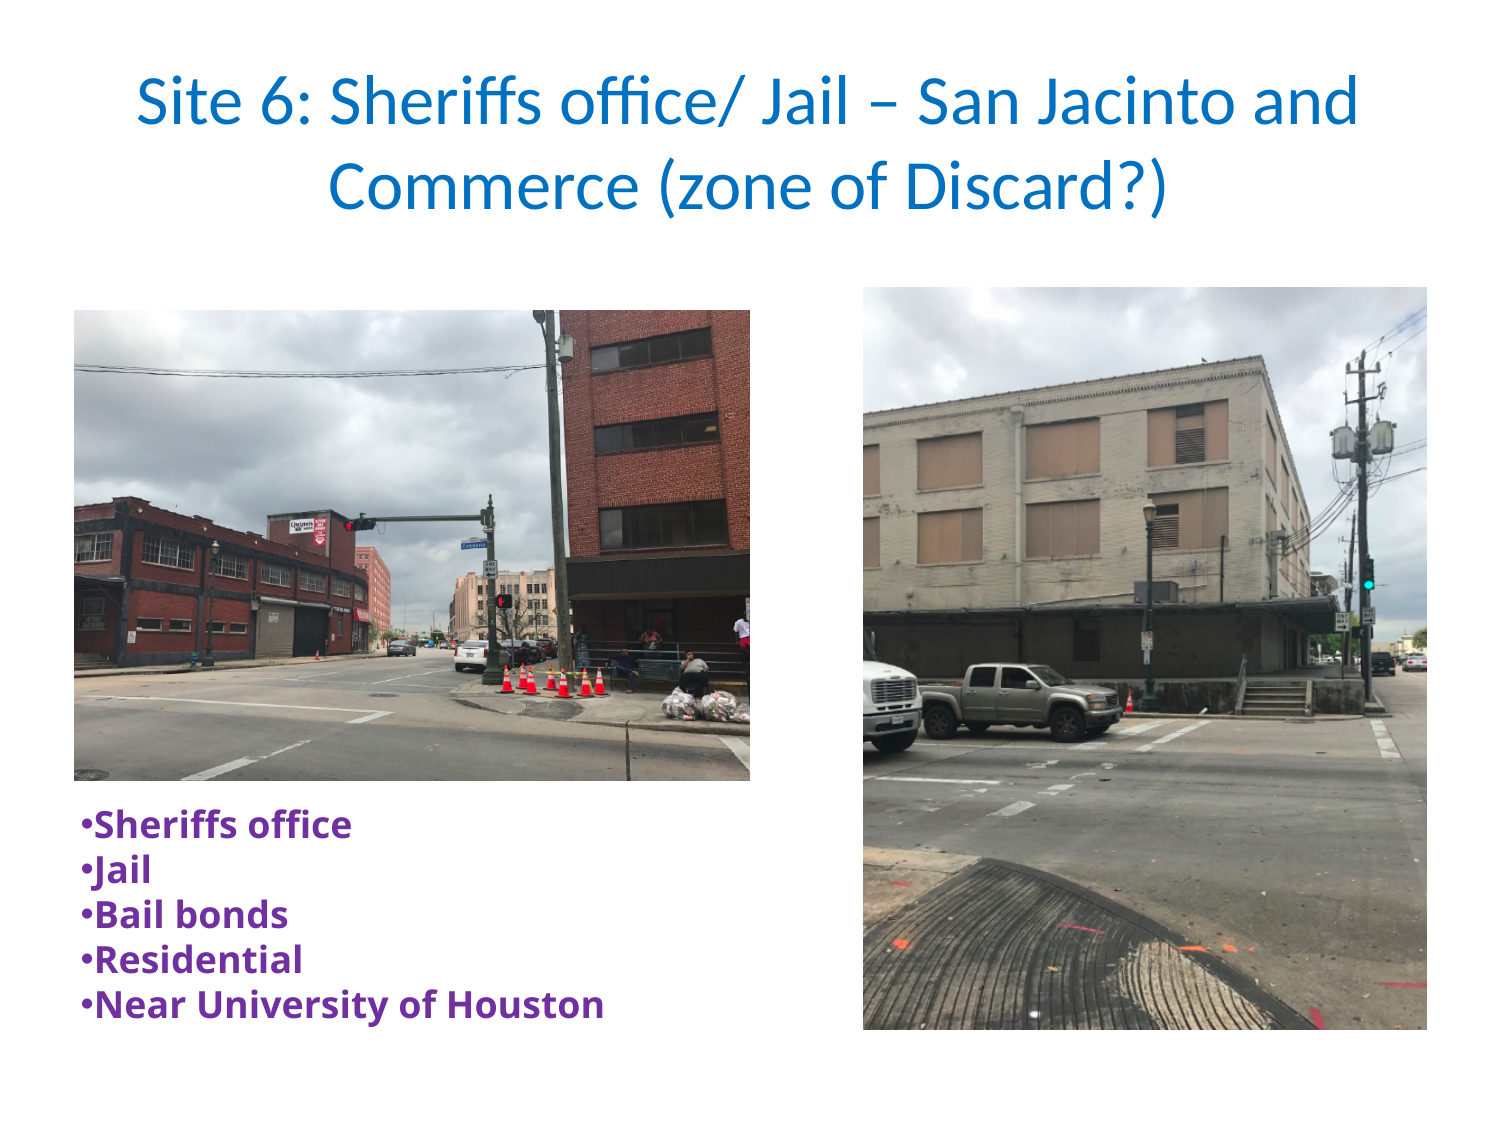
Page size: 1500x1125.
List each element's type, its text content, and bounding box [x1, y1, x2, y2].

picture [74, 310, 751, 781]
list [863, 287, 1428, 1031]
text_box Sheriffs office Jail Bail bonds Residential Near University of Houston [65, 793, 750, 1079]
title Site 6: Sheriffs office/ Jail – San Jacinto and Commerce (zone of Discard?) [75, 45, 1425, 233]
